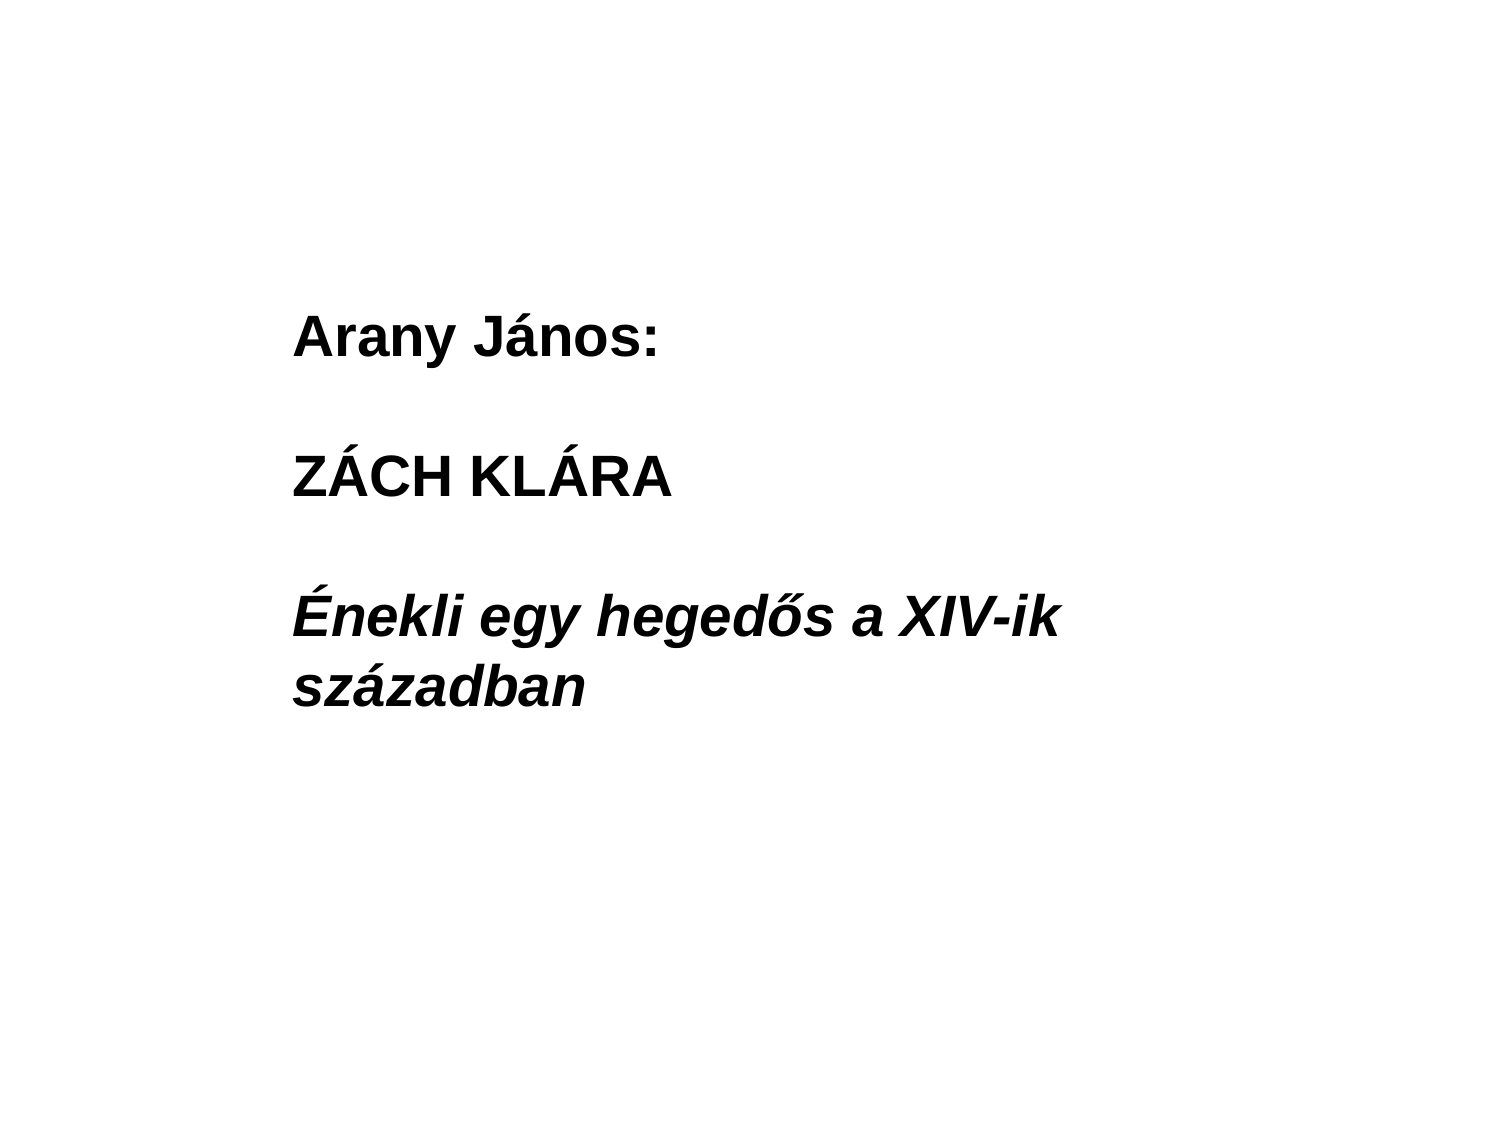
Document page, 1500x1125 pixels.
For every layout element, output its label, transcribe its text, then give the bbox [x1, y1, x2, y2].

text_box Arany János: ZÁCH KLÁRA Énekli egy hegedős a XIV-ik században [277, 290, 1329, 726]
